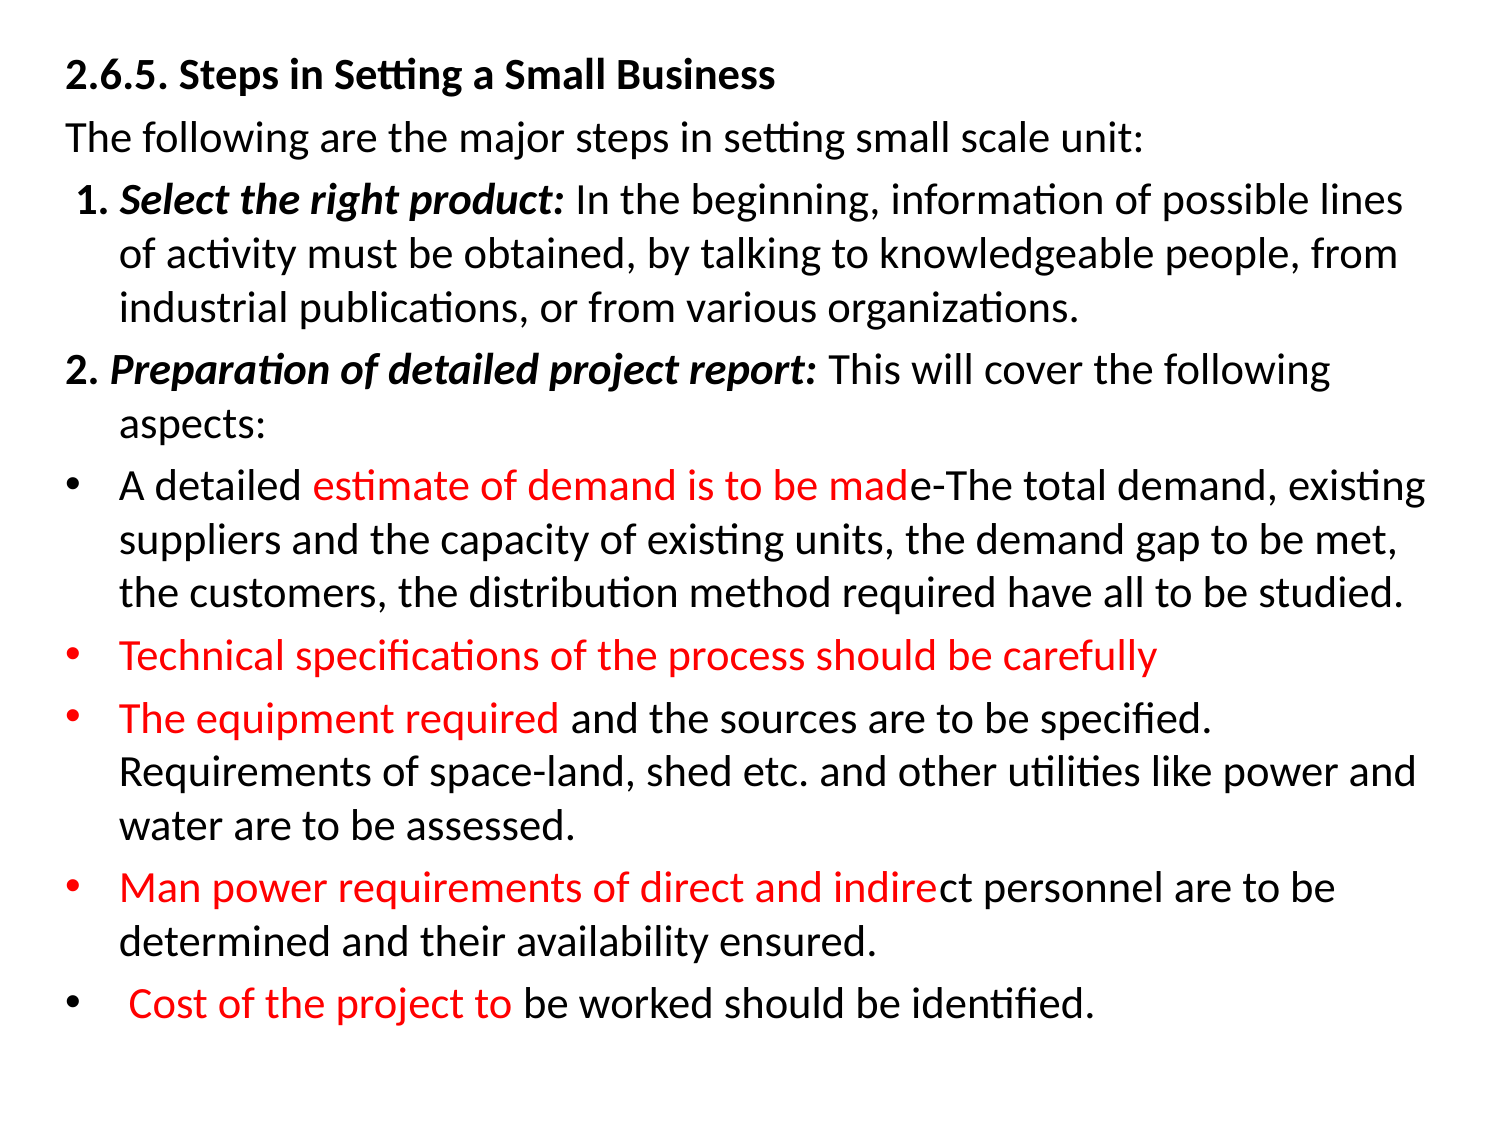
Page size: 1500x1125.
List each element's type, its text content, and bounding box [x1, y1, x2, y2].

list 2.6.5. Steps in Setting a Small Business The following are the major steps in setting small scale unit: 1. Select the right product: In the beginning, information of possible lines of activity must be obtained, by talking to knowledgeable people, from industrial publications, or from various organizations. 2. Preparation of detailed project report: This will cover the following aspects: A detailed estimate of demand is to be made-The total demand, existing suppliers and the capacity of existing units, the demand gap to be met, the customers, the distribution method required have all to be studied. Technical specifications of the process should be carefully The equipment required and the sources are to be specified. Requirements of space-land, shed etc. and other utilities like power and water are to be assessed. Man power requirements of direct and indirect personnel are to be determined and their availability ensured. Cost of the project to be worked should be identified. [50, 37, 1450, 1050]
